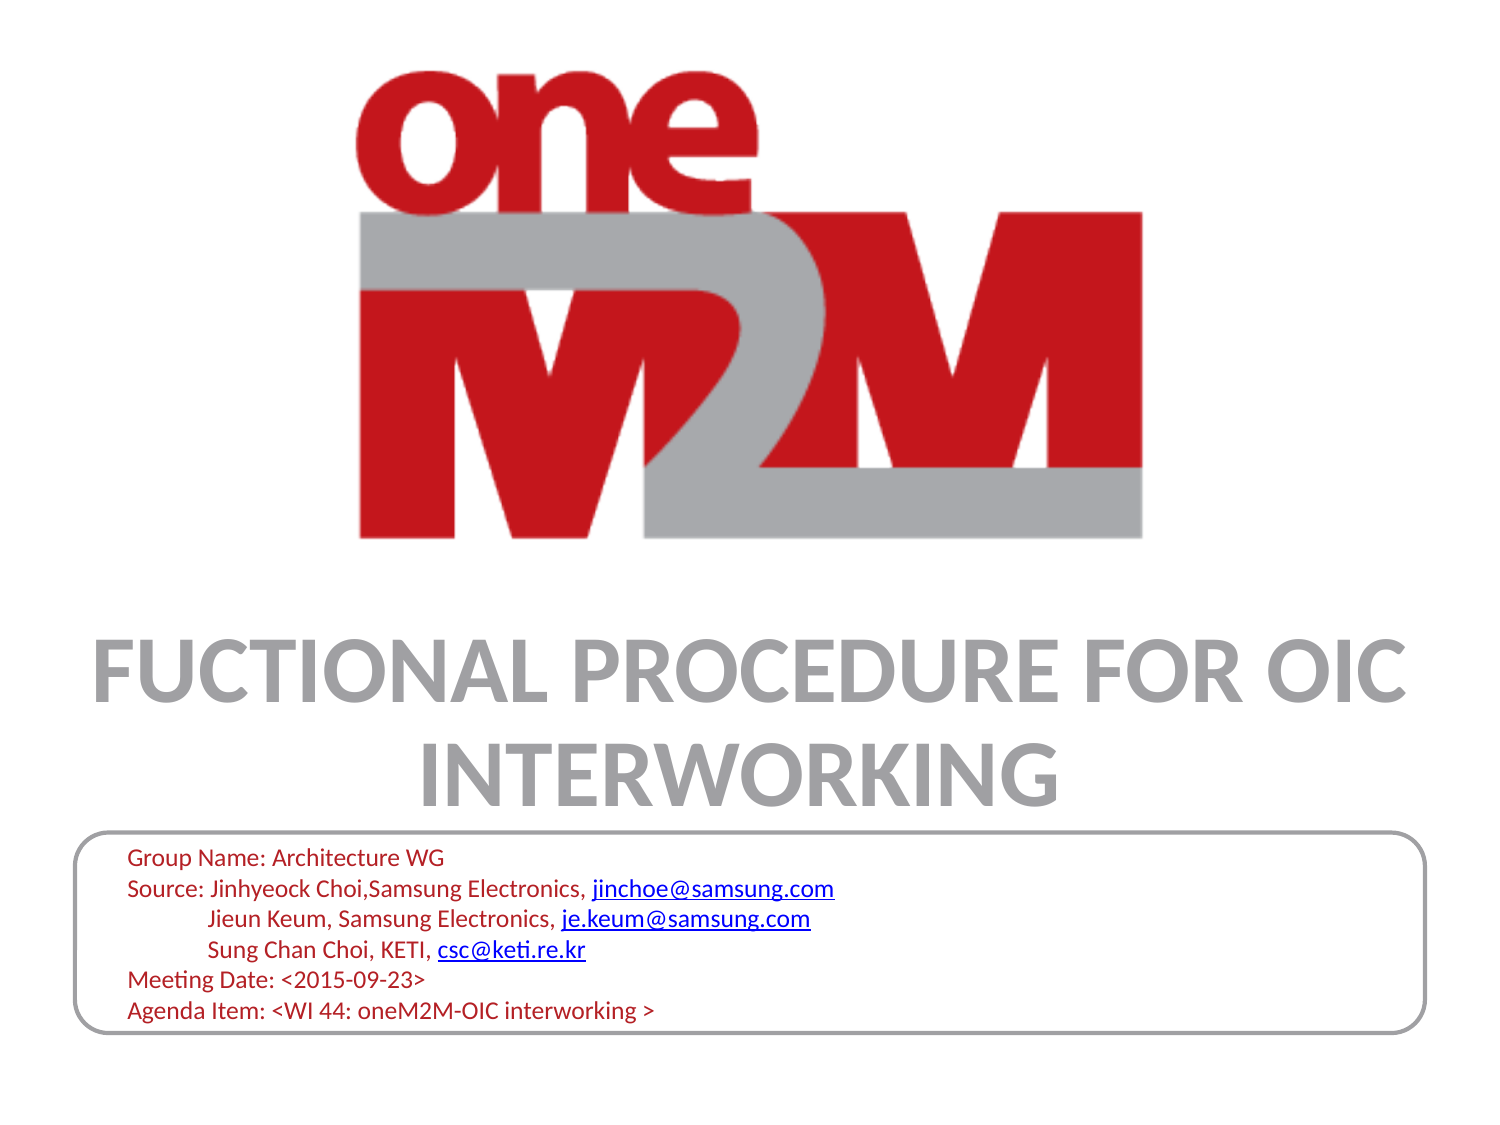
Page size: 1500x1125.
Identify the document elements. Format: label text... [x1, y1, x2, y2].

title Fuctional Procedure for oiC interworking [0, 612, 1500, 836]
list Group Name: Architecture WG Source: Jinhyeock Choi,Samsung Electronics, jinchoe@samsung.com Jieun Keum, Samsung Electronics, je.keum@samsung.com Sung Chan Choi, KETI, csc@keti.re.kr Meeting Date: <2015-09-23> Agenda Item: <WI 44: oneM2M-OIC interworking > [112, 832, 1388, 1033]
picture [259, 24, 1241, 612]
